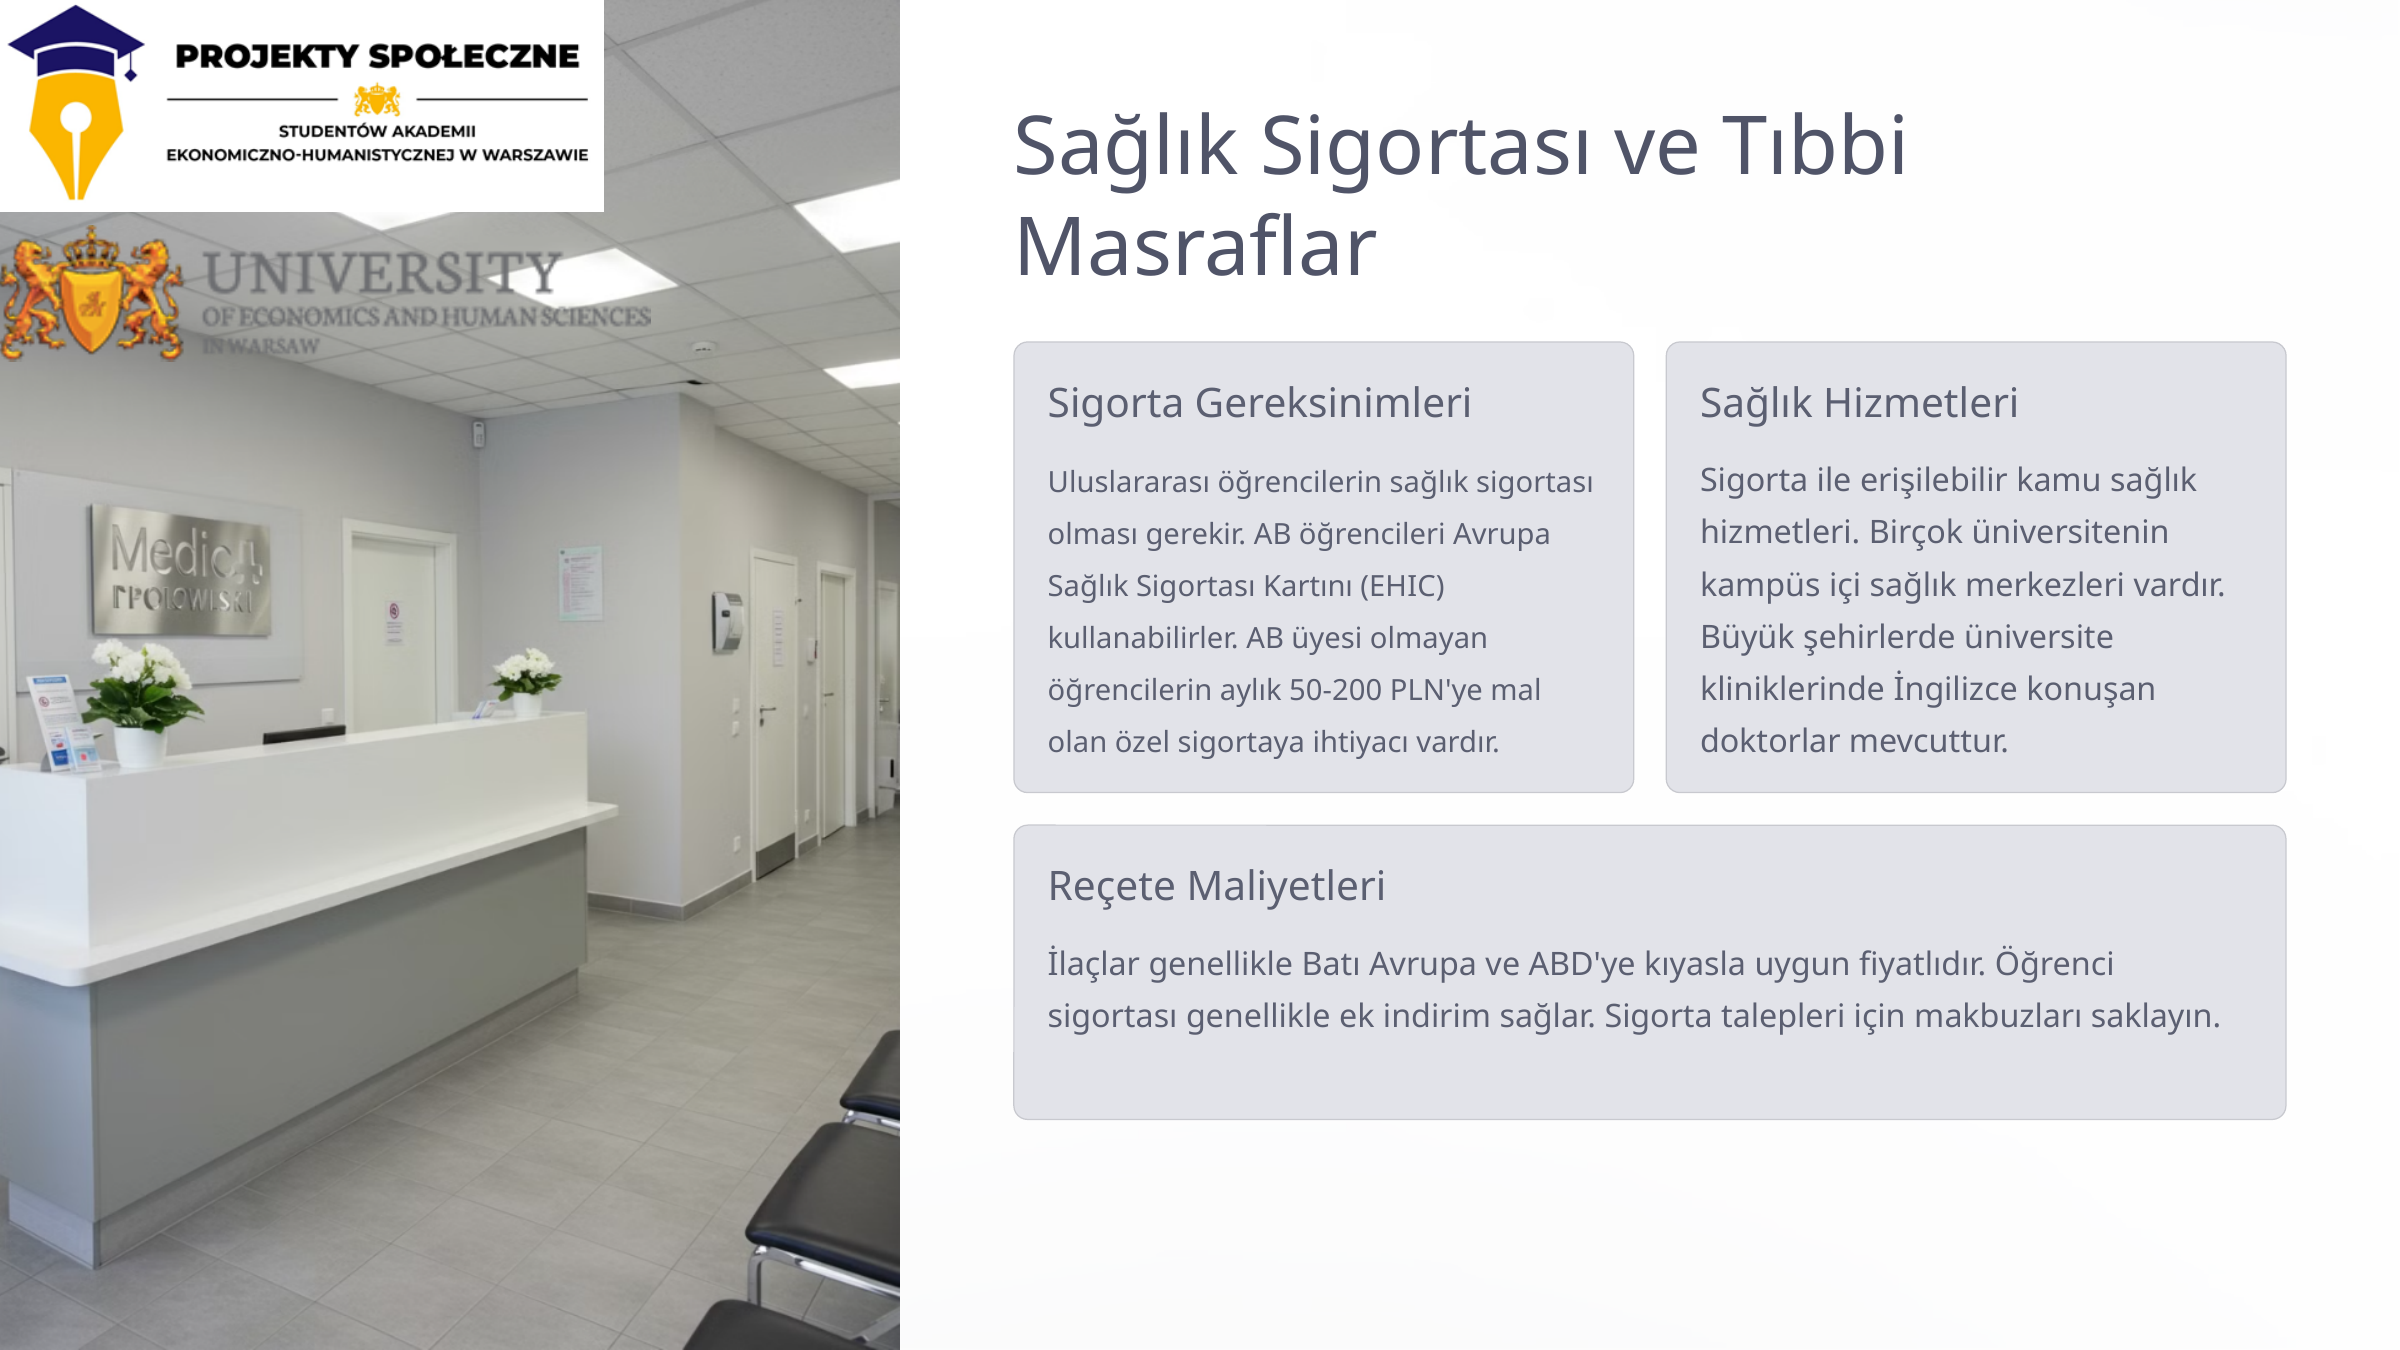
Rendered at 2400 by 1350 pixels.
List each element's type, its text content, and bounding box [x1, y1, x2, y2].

text_box Sağlık Hizmetleri [1700, 375, 2107, 427]
text_box Uluslararası öğrencilerin sağlık sigortası olması gerekir. AB öğrencileri Avrupa Sağlık Sigortası Kartını (EHIC) kullanabilirler. AB üyesi olmayan öğrencilerin aylık 50-200 PLN'ye mal olan özel sigortaya ihtiyacı vardır. [1047, 446, 1600, 759]
text_box Sağlık Sigortası ve Tıbbi Masraflar [1013, 89, 2286, 294]
text_box Reçete Maliyetleri [1047, 858, 1455, 910]
text_box [1013, 825, 2286, 1120]
picture [0, 0, 900, 1350]
text_box İlaçlar genellikle Batı Avrupa ve ABD'ye kıyasla uygun fiyatlıdır. Öğrenci sigortası genellikle ek indirim sağlar. Sigorta talepleri için makbuzları saklayın. [1047, 929, 2253, 1086]
text_box Sigorta Gereksinimleri [1047, 375, 1514, 427]
text_box [1666, 341, 2287, 793]
text_box Sigorta ile erişilebilir kamu sağlık hizmetleri. Birçok üniversitenin kampüs içi sağlık merkezleri vardır. Büyük şehirlerde üniversite kliniklerinde İngilizce konuşan doktorlar mevcuttur. [1700, 446, 2253, 707]
text_box [1013, 341, 1634, 793]
